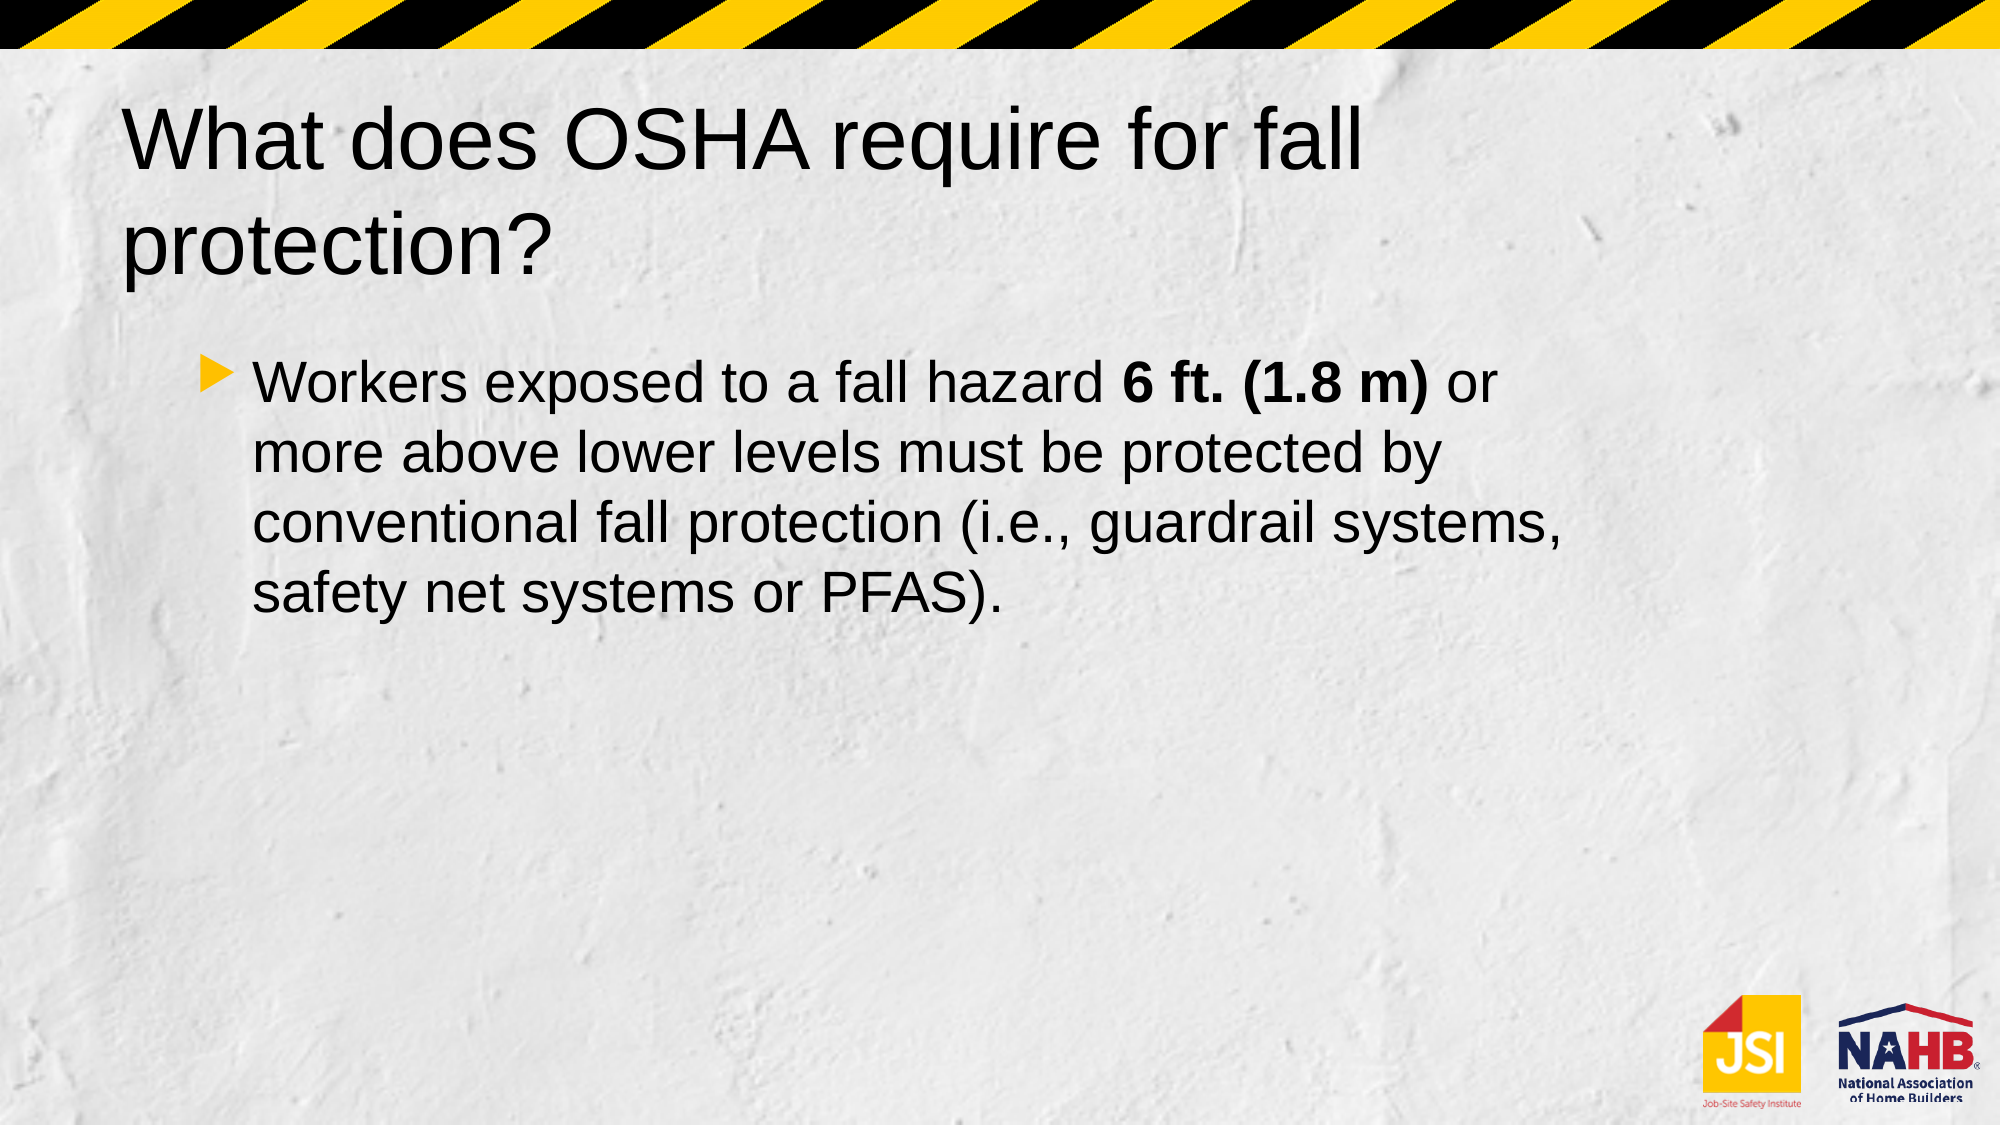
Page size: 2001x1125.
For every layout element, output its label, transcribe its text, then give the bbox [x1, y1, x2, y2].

picture [1703, 995, 1801, 1109]
title What does OSHA require for fall protection? [106, 74, 1649, 304]
list Workers exposed to a fall hazard 6 ft. (1.8 m) or more above lower levels must be protected by conventional fall protection (i.e., guardrail systems, safety net systems or PFAS). [181, 336, 1649, 1025]
